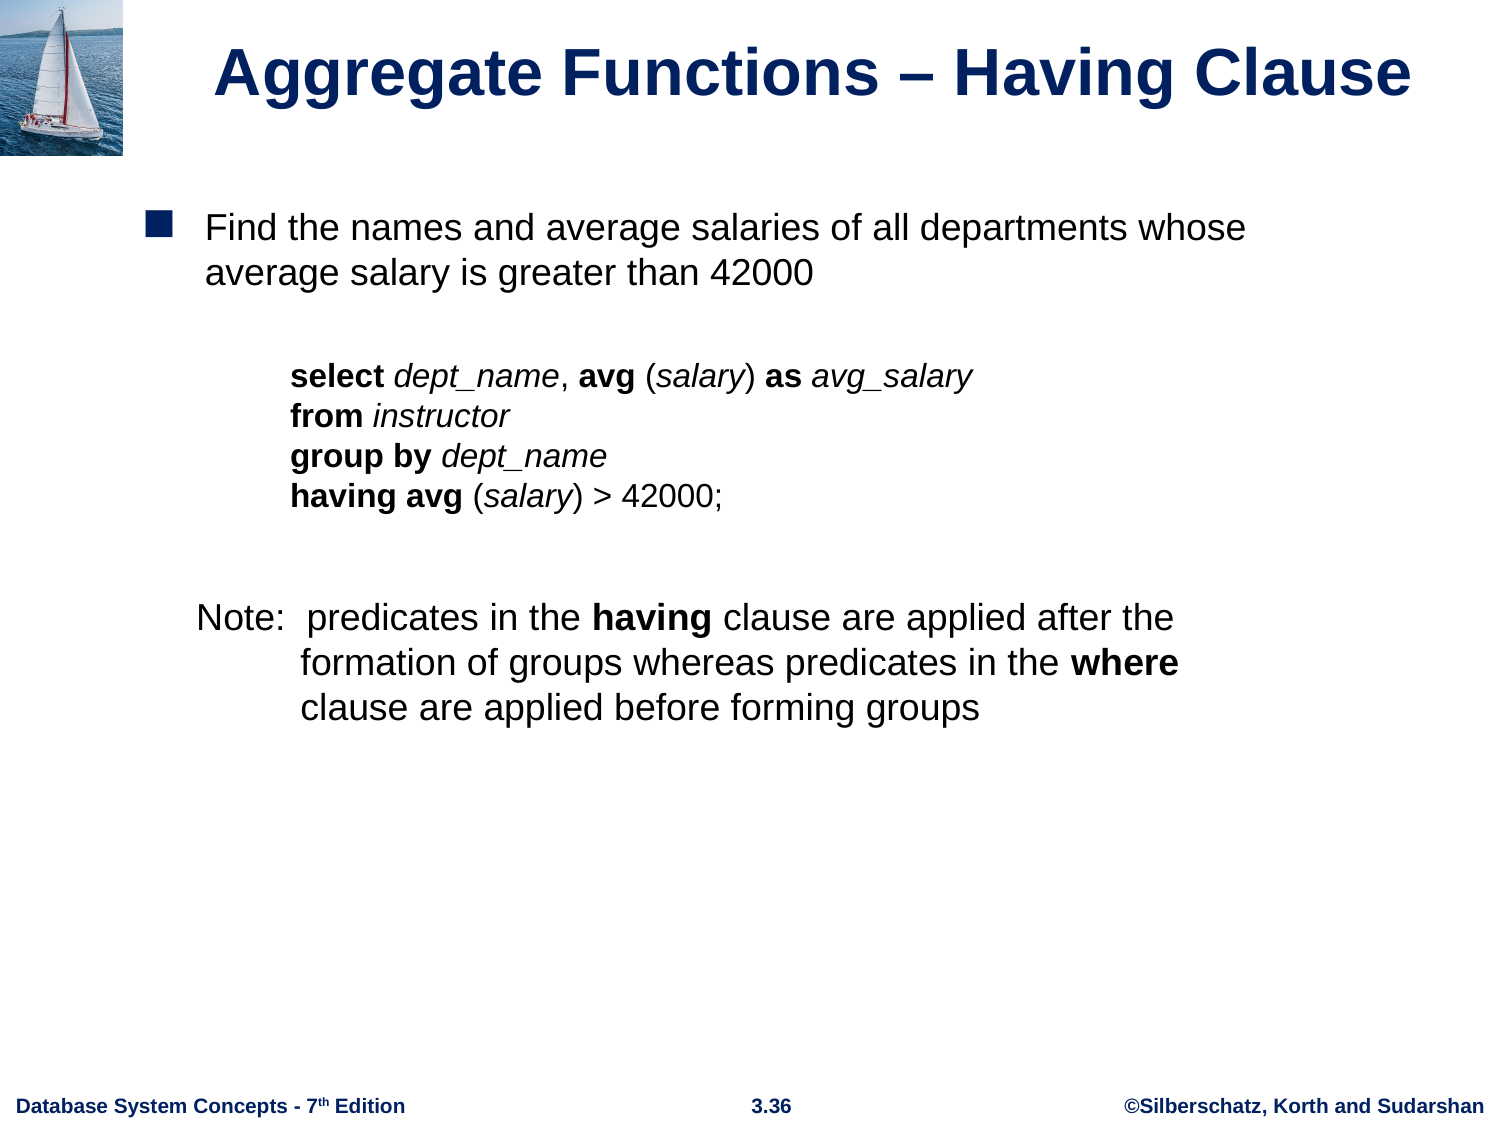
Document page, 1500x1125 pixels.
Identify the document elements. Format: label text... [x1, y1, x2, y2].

list Find the names and average salaries of all departments whose average salary is greater than 42000 [133, 195, 1391, 323]
picture [0, 0, 123, 156]
title Aggregate Functions – Having Clause [151, 15, 1477, 117]
text_box select dept_name, avg (salary) as avg_salary from instructor group by dept_name having avg (salary) > 42000; [275, 346, 1237, 522]
text_box Note: predicates in the having clause are applied after the formation of groups whereas predicates in the where clause are applied before forming groups [108, 585, 1395, 780]
